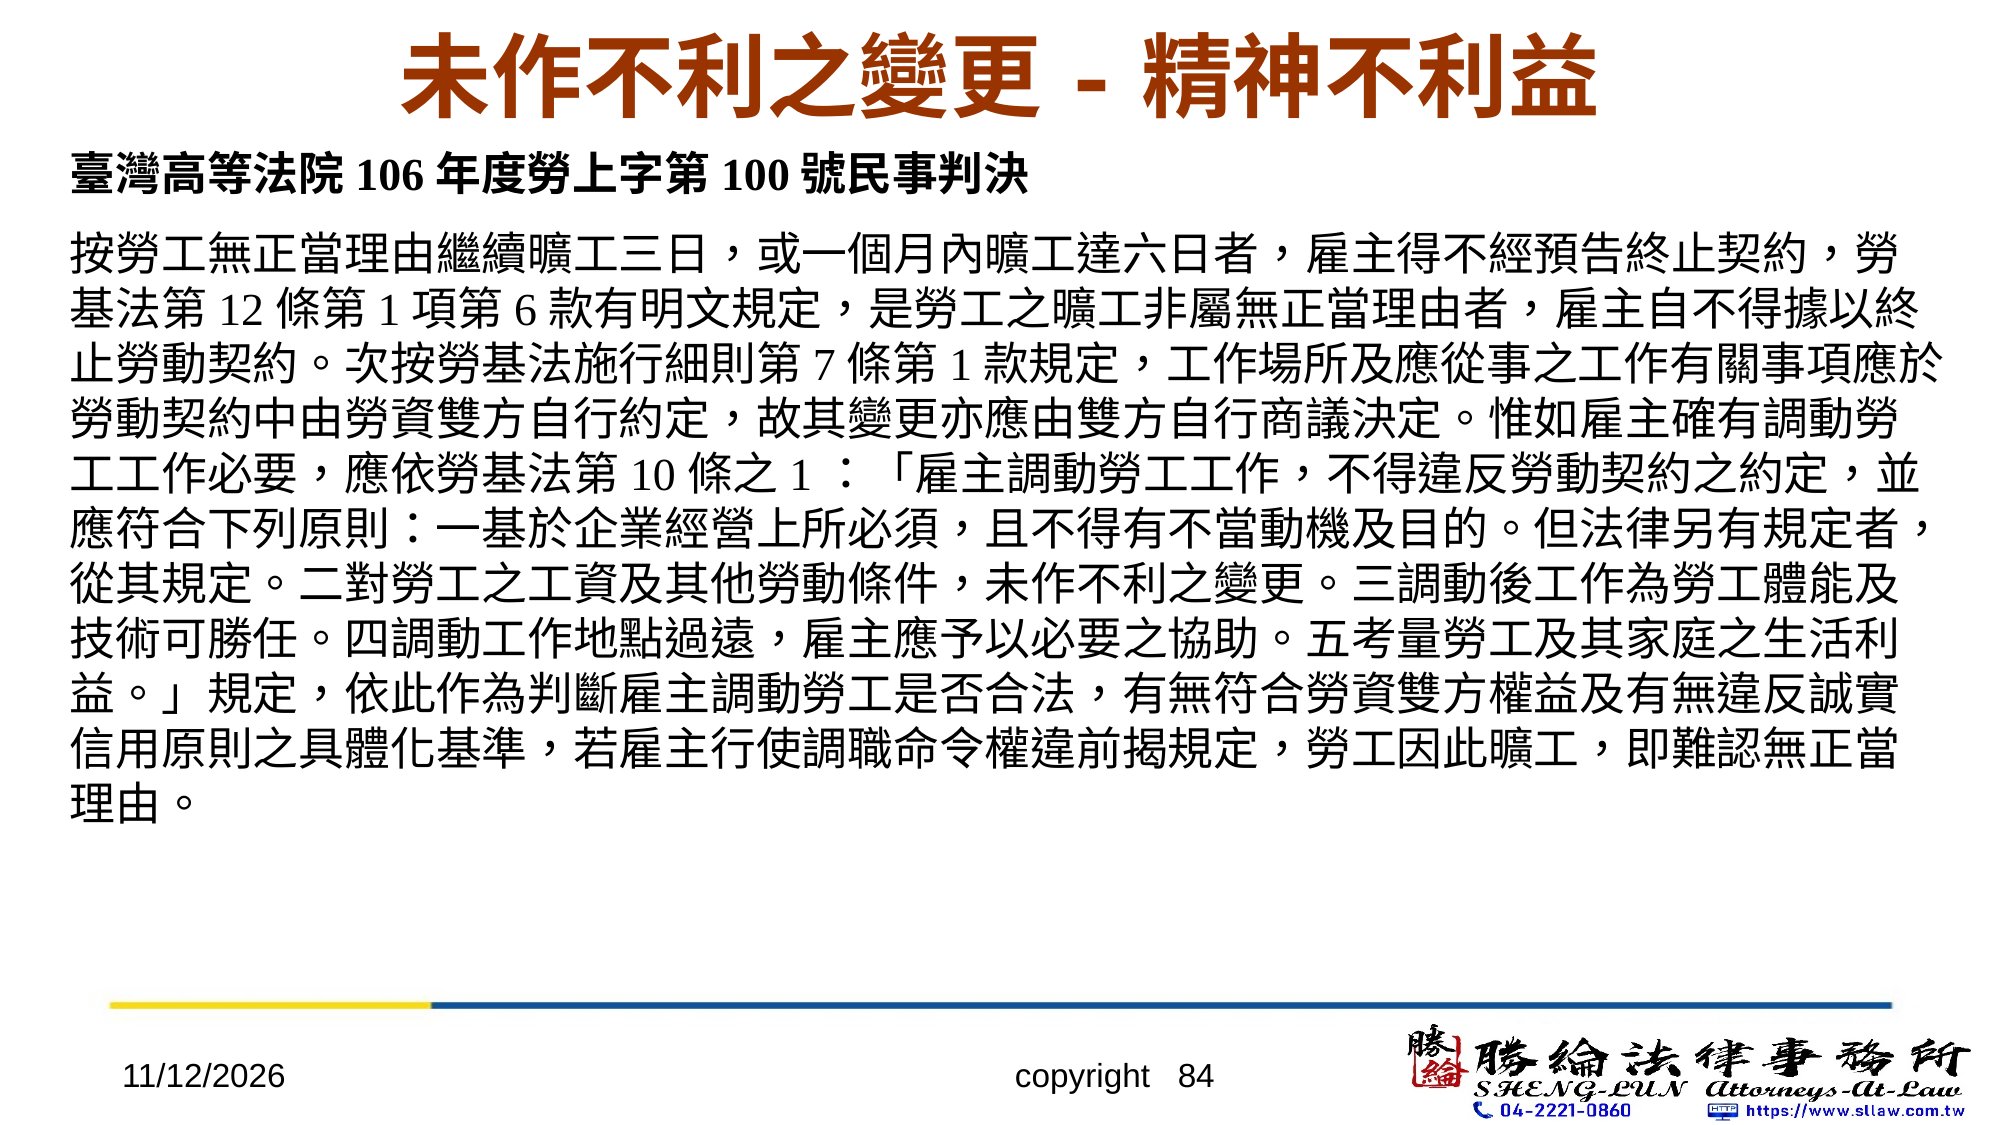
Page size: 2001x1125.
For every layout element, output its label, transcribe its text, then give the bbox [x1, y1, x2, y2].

title 未作不利之變更-精神不利益 [55, 11, 1945, 136]
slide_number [107, 1031, 375, 1117]
picture [0, 0, 2001, 1125]
list 臺灣高等法院106年度勞上字第100號民事判決 按勞工無正當理由繼續曠工三日，或一個月內曠工達六日者，雇主得不經預告終止契約，勞基法第12條第1項第6款有明文規定，是勞工之曠工非屬無正當理由者，雇主自不得據以終止勞動契約。次按勞基法施行細則第7條第1款規定，工作場所及應從事之工作有關事項應於勞動契約中由勞資雙方自行約定，故其變更亦應由雙方自行商議決定。惟如雇主確有調動勞工工作必要，應依勞基法第10條之1：「雇主調動勞工工作，不得違反勞動契約之約定，並應符合下列原則：一基於企業經營上所必須，且不得有不當動機及目的。但法律另有規定者，從其規定。二對勞工之工資及其他勞動條件，未作不利之變更。三調動後工作為勞工體能及技術可勝任。四調動工作地點過遠，雇主應予以必要之協助。五考量勞工及其家庭之生活利益。」規定，依此作為判斷雇主調動勞工是否合法，有無符合勞資雙方權益及有無違反誠實信用原則之具體化基準，若雇主行使調職命令權違前揭規定，勞工因此曠工，即難認無正當理由。 [55, 137, 1961, 993]
slide_number copyright 84 [999, 1031, 1378, 1117]
